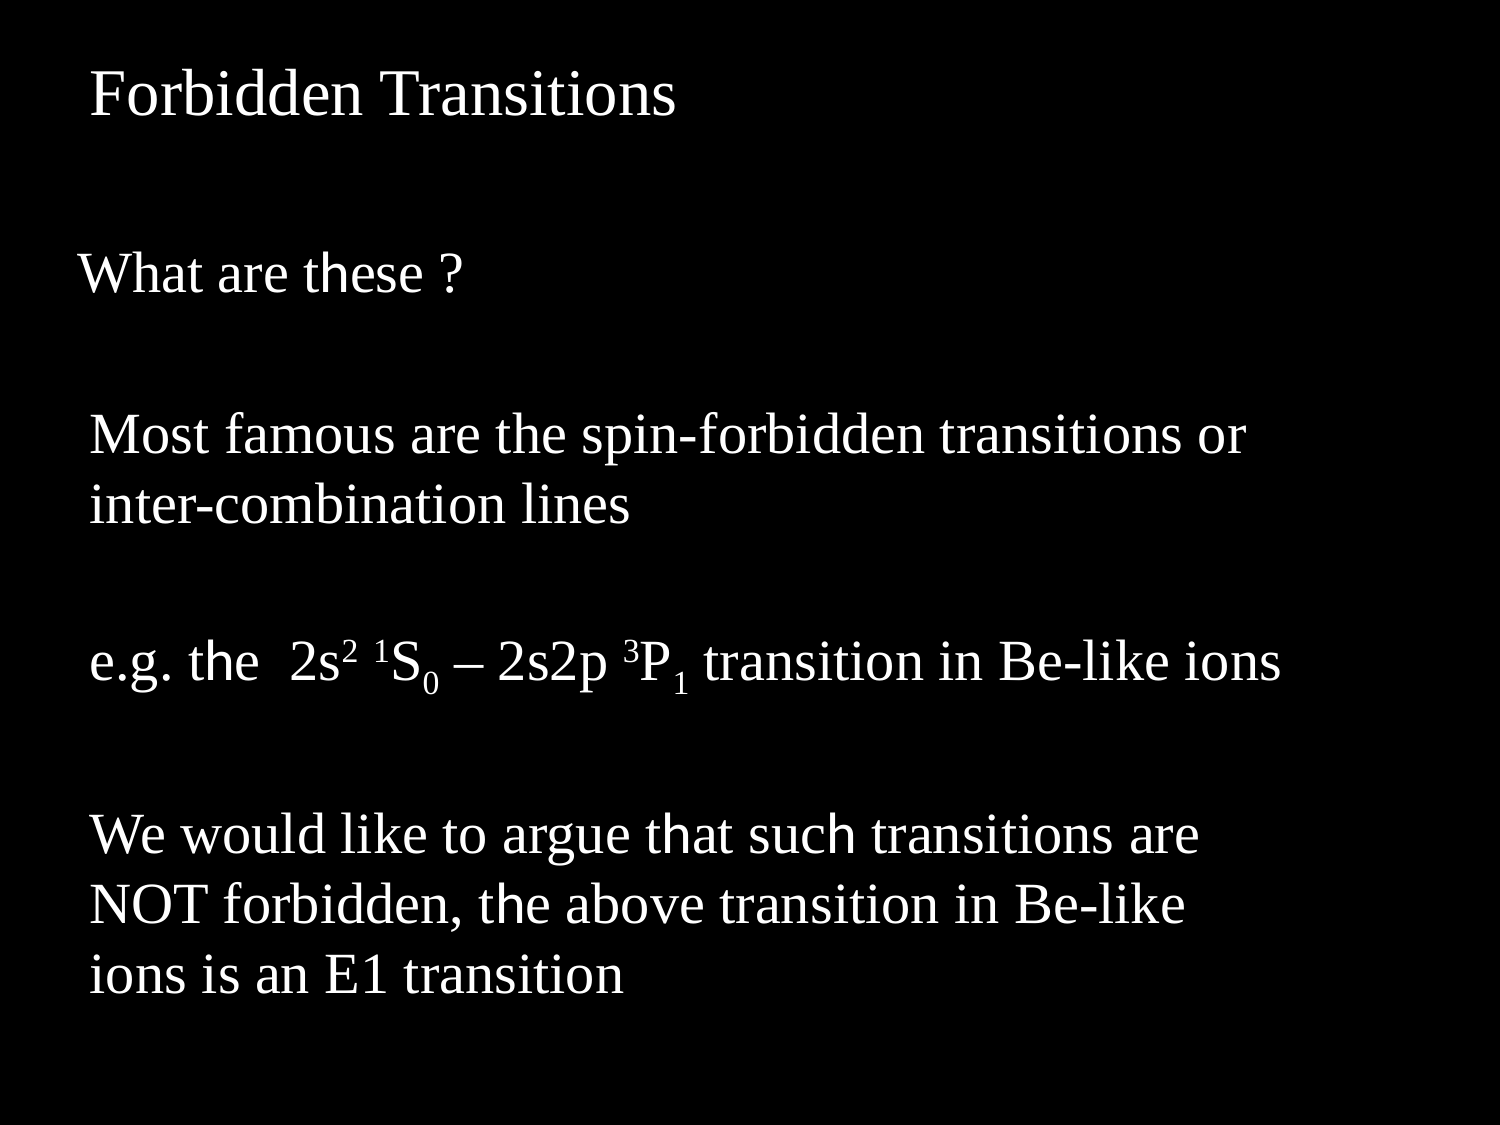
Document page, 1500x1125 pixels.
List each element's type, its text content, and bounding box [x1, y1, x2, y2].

text_box Most famous are the spin-forbidden transitions or inter-combination lines [74, 387, 1363, 543]
text_box We would like to argue that such transitions are NOT forbidden, the above transition in Be-like ions is an E1 transition [74, 787, 1288, 1013]
text_box What are these ? [62, 226, 925, 312]
text_box e.g. the 2s2 1S0 – 2s2p 3P1 transition in Be-like ions [74, 614, 1350, 709]
text_box Forbidden Transitions [75, 41, 1075, 137]
